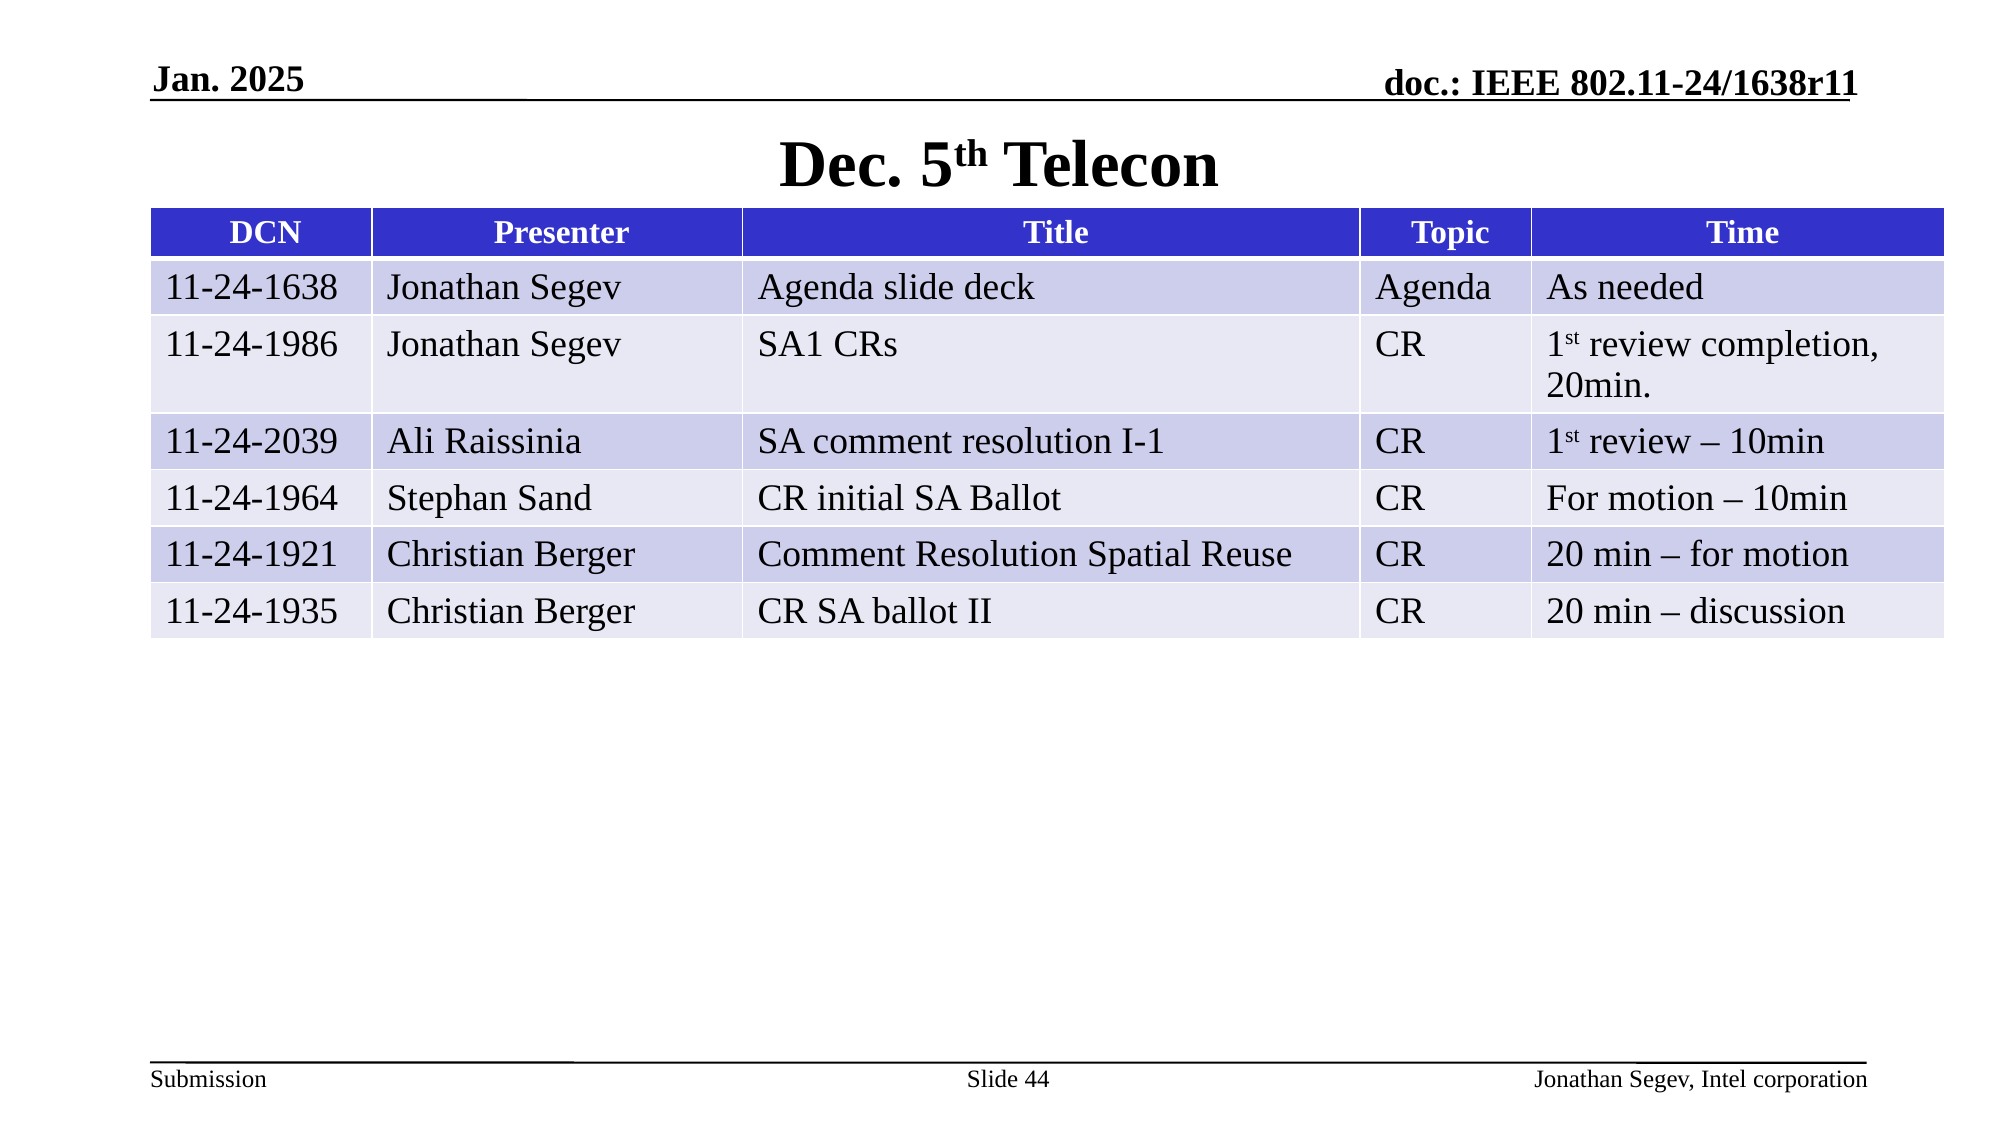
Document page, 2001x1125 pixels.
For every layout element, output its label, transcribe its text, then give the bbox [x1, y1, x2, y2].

table_cell Agenda slide deck [743, 261, 1359, 314]
table_cell Ali Raissinia [373, 414, 742, 469]
slide_number Slide 44 [950, 1061, 1067, 1123]
table_cell Jonathan Segev [373, 261, 742, 314]
table_header Presenter [373, 208, 742, 256]
table_cell Stephan Sand [373, 470, 742, 525]
table_cell CR initial SA Ballot [743, 470, 1359, 525]
table_cell 11-24-2039 [151, 414, 371, 469]
title Dec. 5th Telecon [149, 112, 1850, 206]
table_header Topic [1361, 208, 1531, 256]
table_cell CR SA ballot II [743, 583, 1359, 638]
table_cell 11-24-1638 [151, 261, 371, 314]
table_cell 20 min – for motion [1532, 527, 1944, 582]
table_cell 11-24-1964 [151, 470, 371, 525]
table_cell CR [1361, 316, 1531, 412]
table_cell Christian Berger [373, 527, 742, 582]
table_header Title [743, 208, 1359, 256]
table_cell 20 min – discussion [1532, 583, 1944, 638]
table_cell CR [1361, 527, 1531, 582]
table_cell Comment Resolution Spatial Reuse [743, 527, 1359, 582]
table_cell SA comment resolution I-1 [743, 414, 1359, 469]
table_cell 11-24-1935 [151, 583, 371, 638]
table_cell CR [1361, 470, 1531, 525]
table_cell For motion – 10min [1532, 470, 1944, 525]
table_cell Jonathan Segev [373, 316, 742, 412]
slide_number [152, 54, 563, 100]
table_cell 11-24-1921 [151, 527, 371, 582]
table_cell CR [1361, 414, 1531, 469]
table_header Time [1532, 208, 1944, 256]
table_header DCN [151, 208, 371, 256]
table_cell Christian Berger [373, 583, 742, 638]
table_cell CR [1361, 583, 1531, 638]
table_cell As needed [1532, 261, 1944, 314]
table_cell Agenda [1361, 261, 1531, 314]
table_cell 1st review – 10min [1532, 414, 1944, 469]
table_cell 11-24-1986 [151, 316, 371, 412]
footer Jonathan Segev, Intel corporation [1171, 1061, 1869, 1093]
table_cell 1st review completion, 20min. [1532, 316, 1944, 412]
table_cell SA1 CRs [743, 316, 1359, 412]
